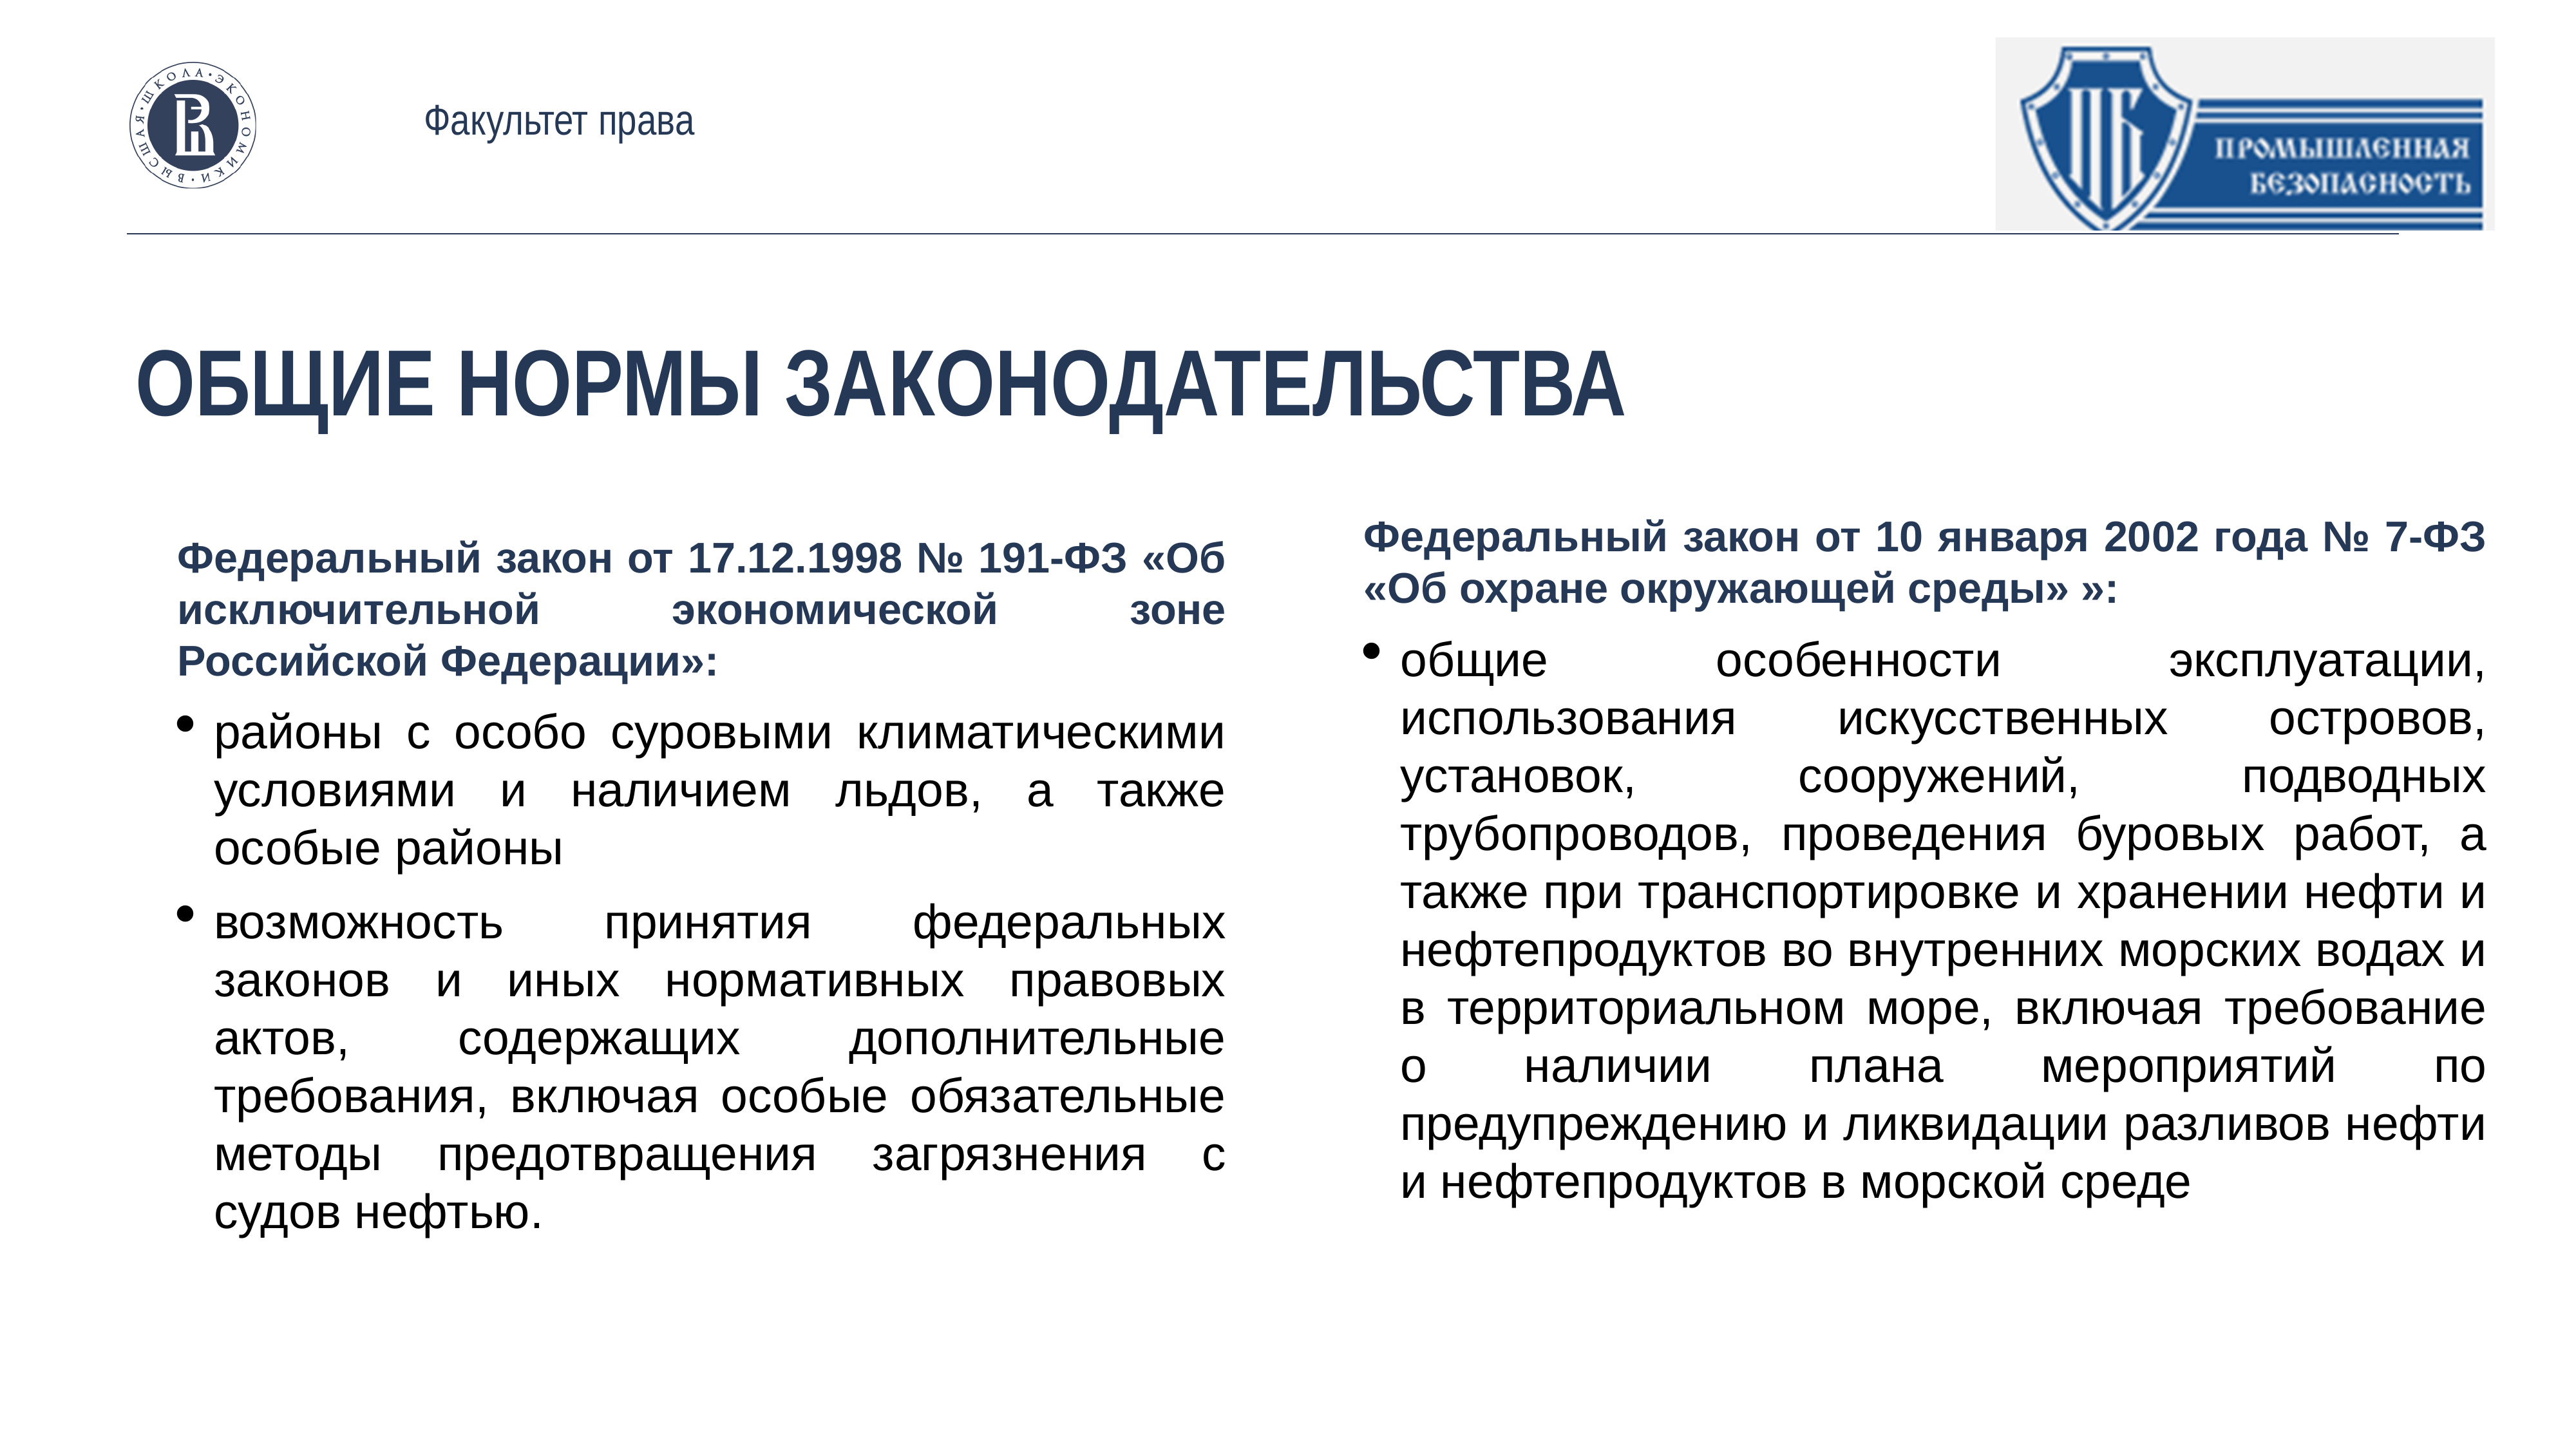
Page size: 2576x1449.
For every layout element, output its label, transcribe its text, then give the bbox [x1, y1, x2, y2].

text_box Федеральный закон от 10 января 2002 года № 7-ФЗ «Об охране окружающей среды» »: общие особенности эксплуатации, использования искусственных островов, установок, сооружений, подводных трубопроводов, проведения буровых работ, а также при транспортировке и хранении нефти и нефтепродуктов во внутренних морских водах и в территориальном море, включая требование о наличии плана мероприятий по предупреждению и ликвидации разливов нефти и нефтепродуктов в морской среде [1356, 466, 2496, 1215]
picture [1995, 37, 2496, 231]
text_box Общие нормы законодательства [128, 314, 1852, 489]
picture [129, 62, 256, 189]
text_box Факультет права [299, 84, 703, 151]
text_box Федеральный закон от 17.12.1998 № 191-ФЗ «Об исключительной экономической зоне Российской Федерации»: районы с особо суровыми климатическими условиями и наличием льдов, а также особые районы возможность принятия федеральных законов и иных нормативных правовых актов, содержащих дополнительные требования, включая особые обязательные методы предотвращения загрязнения с судов нефтью. [170, 455, 1235, 1246]
